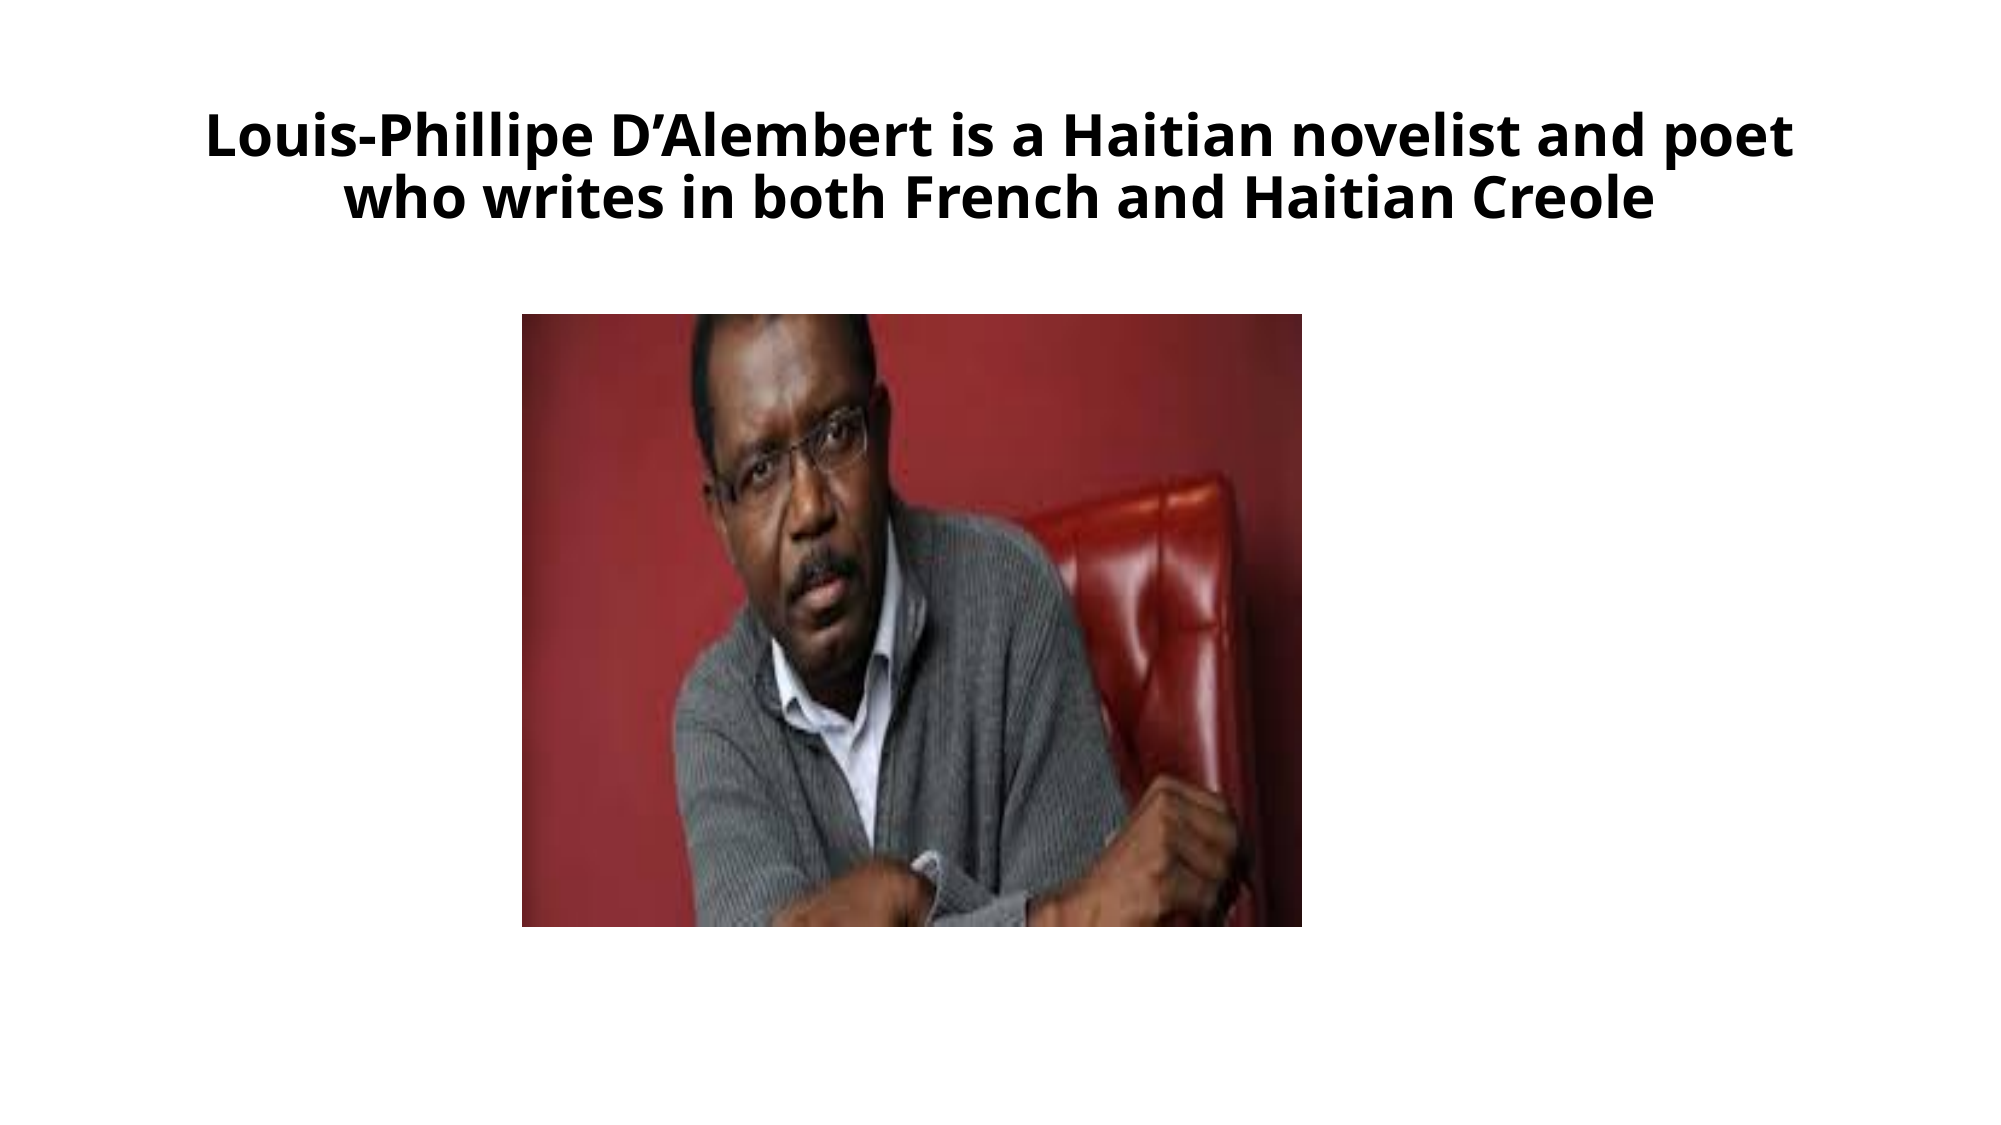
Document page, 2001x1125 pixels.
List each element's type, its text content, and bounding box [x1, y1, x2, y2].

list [522, 314, 1302, 927]
title Louis-Phillipe D’Alembert is a Haitian novelist and poet who writes in both French and Haitian Creole [137, 59, 1863, 278]
